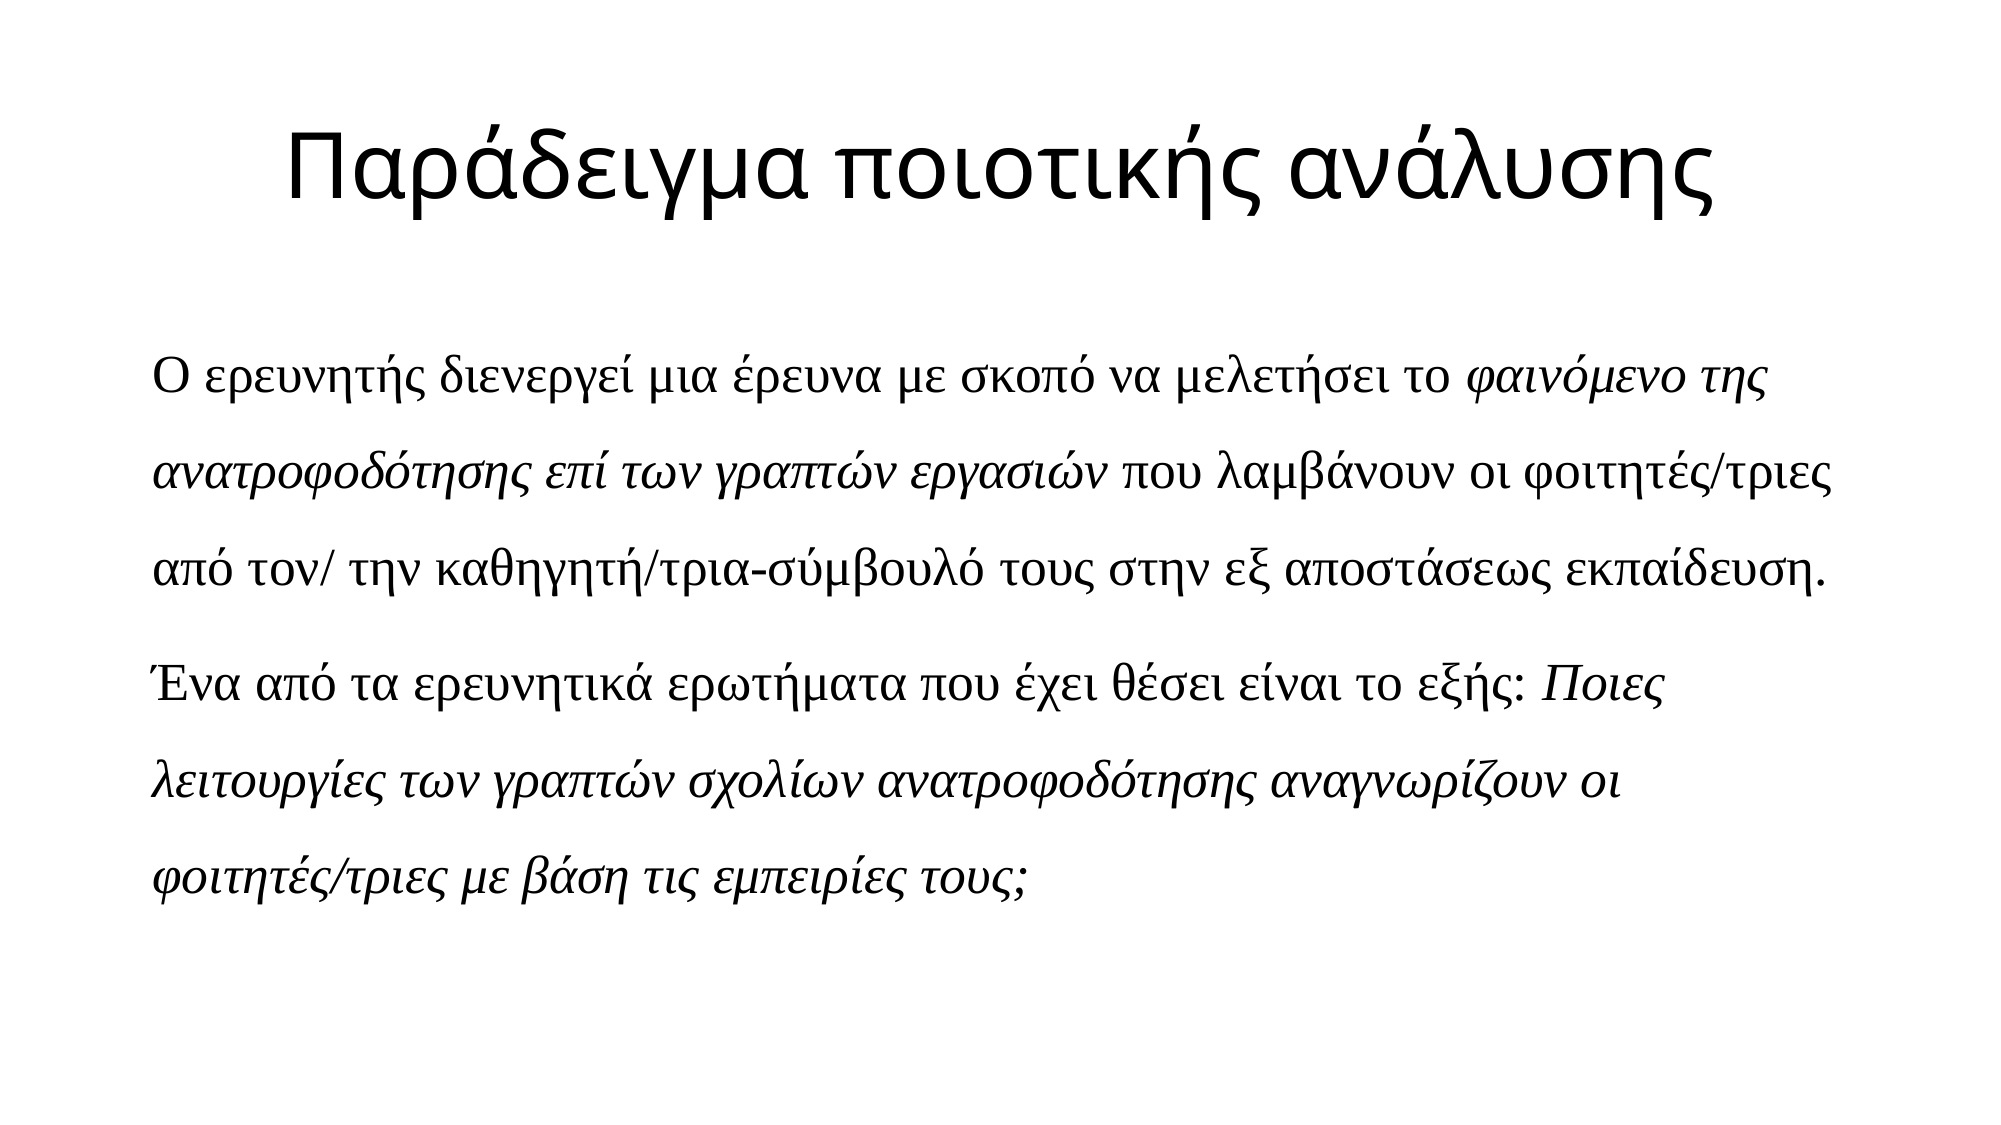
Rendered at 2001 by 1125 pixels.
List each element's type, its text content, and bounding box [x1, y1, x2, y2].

title Παράδειγμα ποιοτικής ανάλυσης [137, 59, 1863, 278]
list Ο ερευνητής διενεργεί μια έρευνα με σκοπό να μελετήσει το φαινόμενο της ανατροφοδότησης επί των γραπτών εργασιών που λαμβάνουν οι φοιτητές/τριες από τον/ την καθηγητή/τρια-σύμβουλό τους στην εξ αποστάσεως εκπαίδευση. Ένα από τα ερευνητικά ερωτήματα που έχει θέσει είναι το εξής: Ποιες λειτουργίες των γραπτών σχολίων ανατροφοδότησης αναγνωρίζουν οι φοιτητές/τριες με βάση τις εμπειρίες τους; [137, 299, 1863, 1014]
